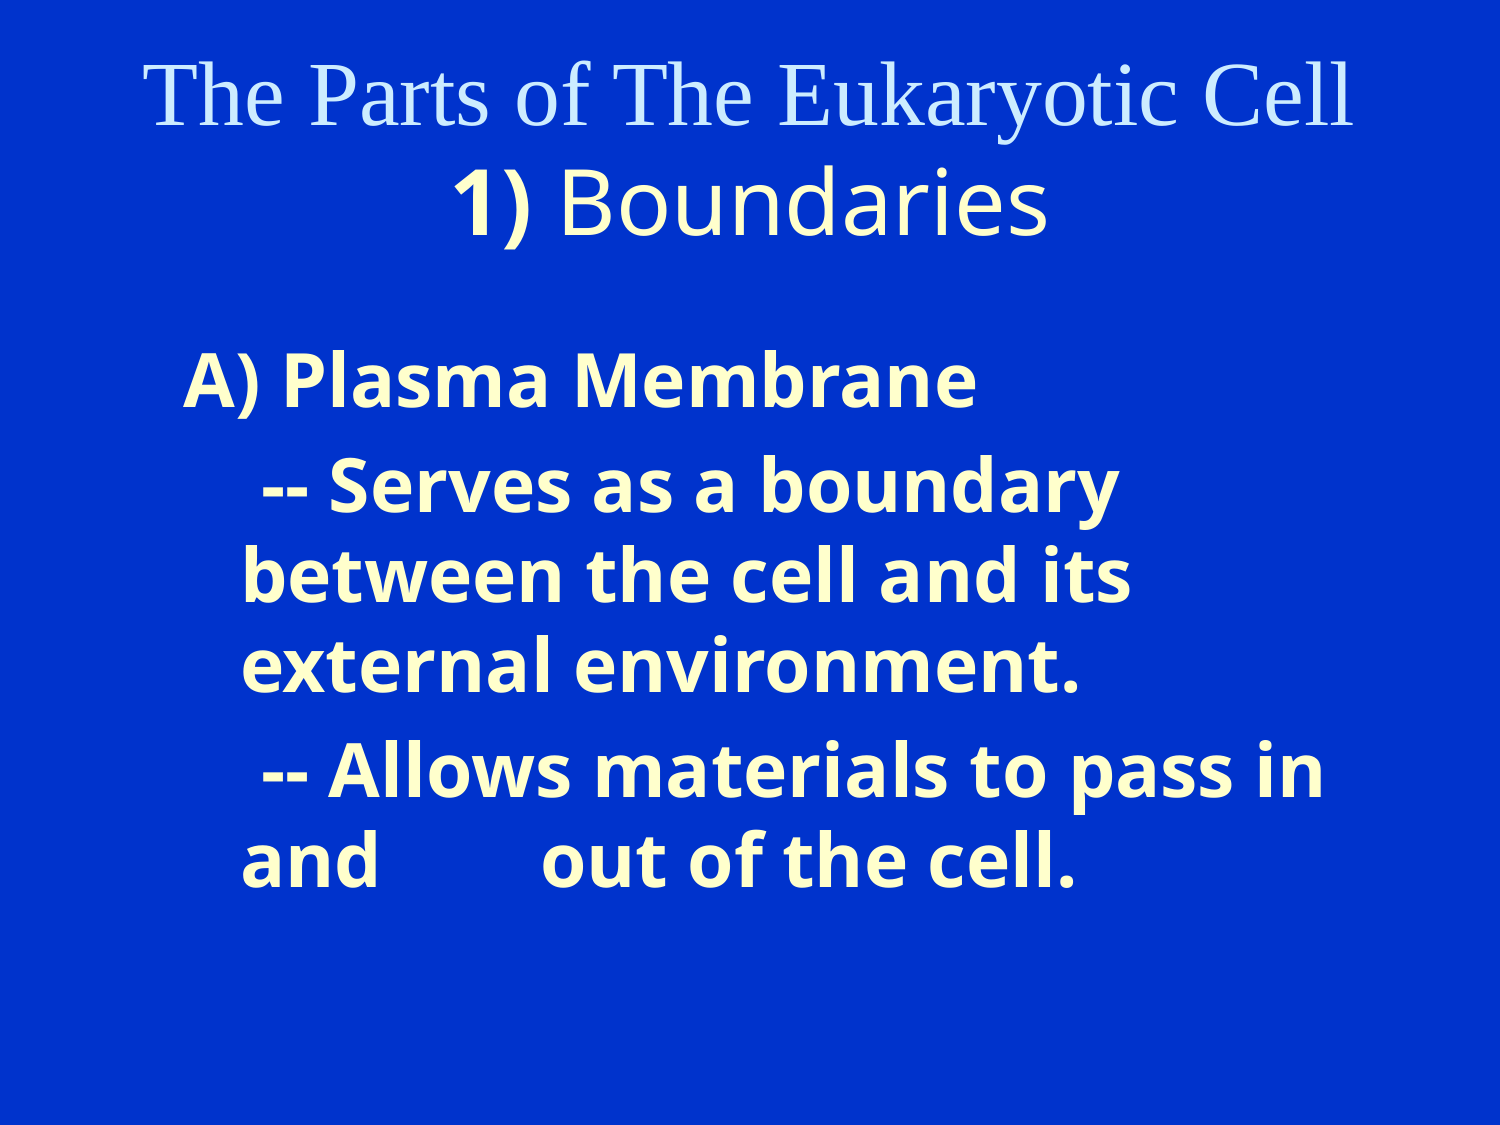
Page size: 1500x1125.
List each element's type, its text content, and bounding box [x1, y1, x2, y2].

list A) Plasma Membrane -- Serves as a boundary between the cell and its external environment. -- Allows materials to pass in and out of the cell. [37, 324, 1388, 1000]
title The Parts of The Eukaryotic Cell 1) Boundaries [112, 99, 1388, 288]
